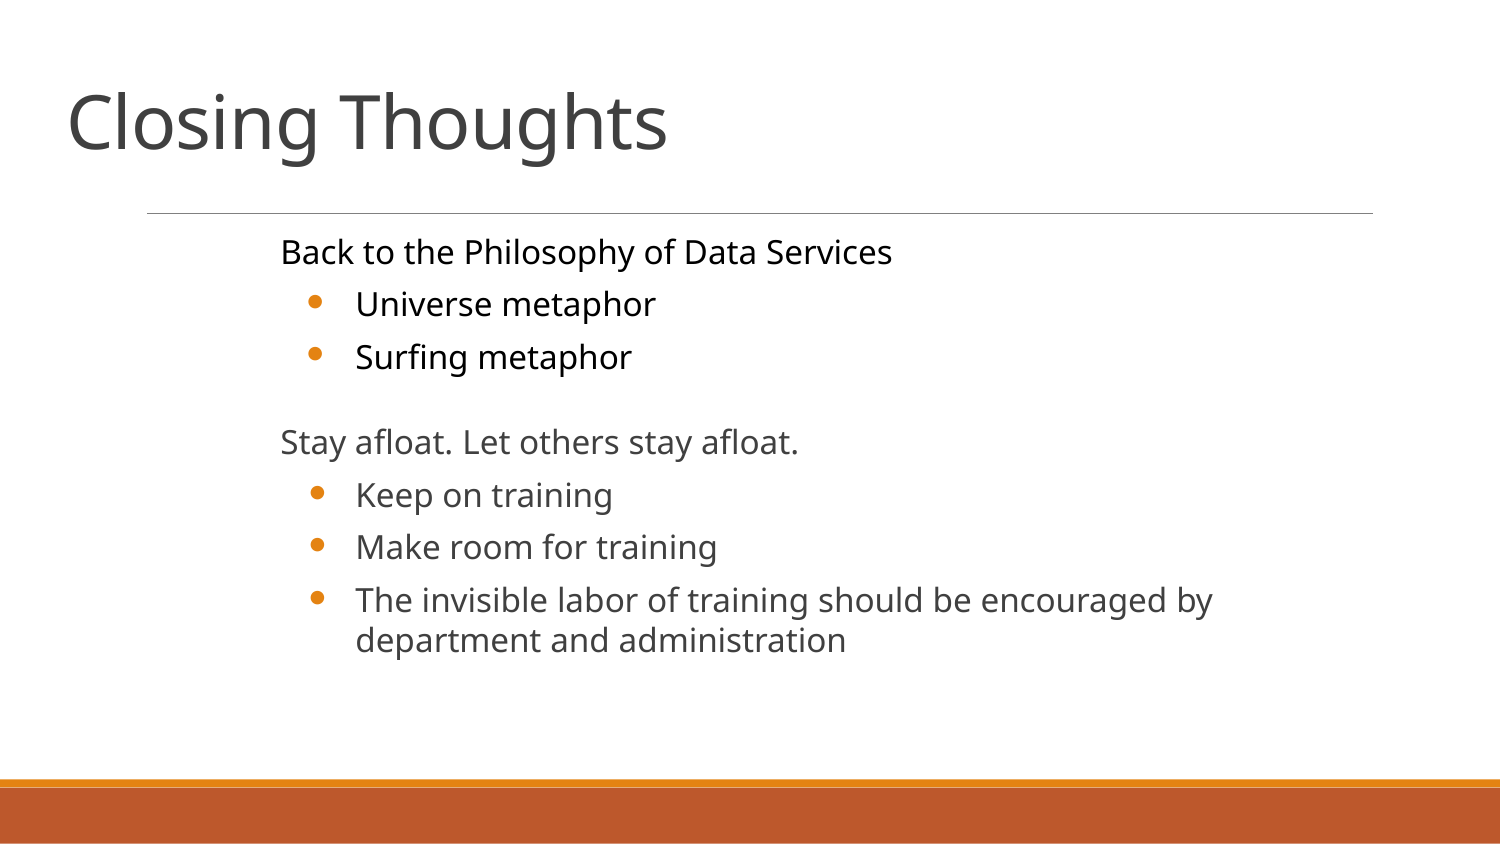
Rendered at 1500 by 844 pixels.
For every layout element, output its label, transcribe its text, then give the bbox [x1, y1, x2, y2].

list Back to the Philosophy of Data Services Universe metaphor Surfing metaphor Stay afloat. Let others stay afloat. Keep on training Make room for training The invisible labor of training should be encouraged by department and administration [265, 215, 1235, 771]
title Closing Thoughts [51, 72, 1449, 167]
